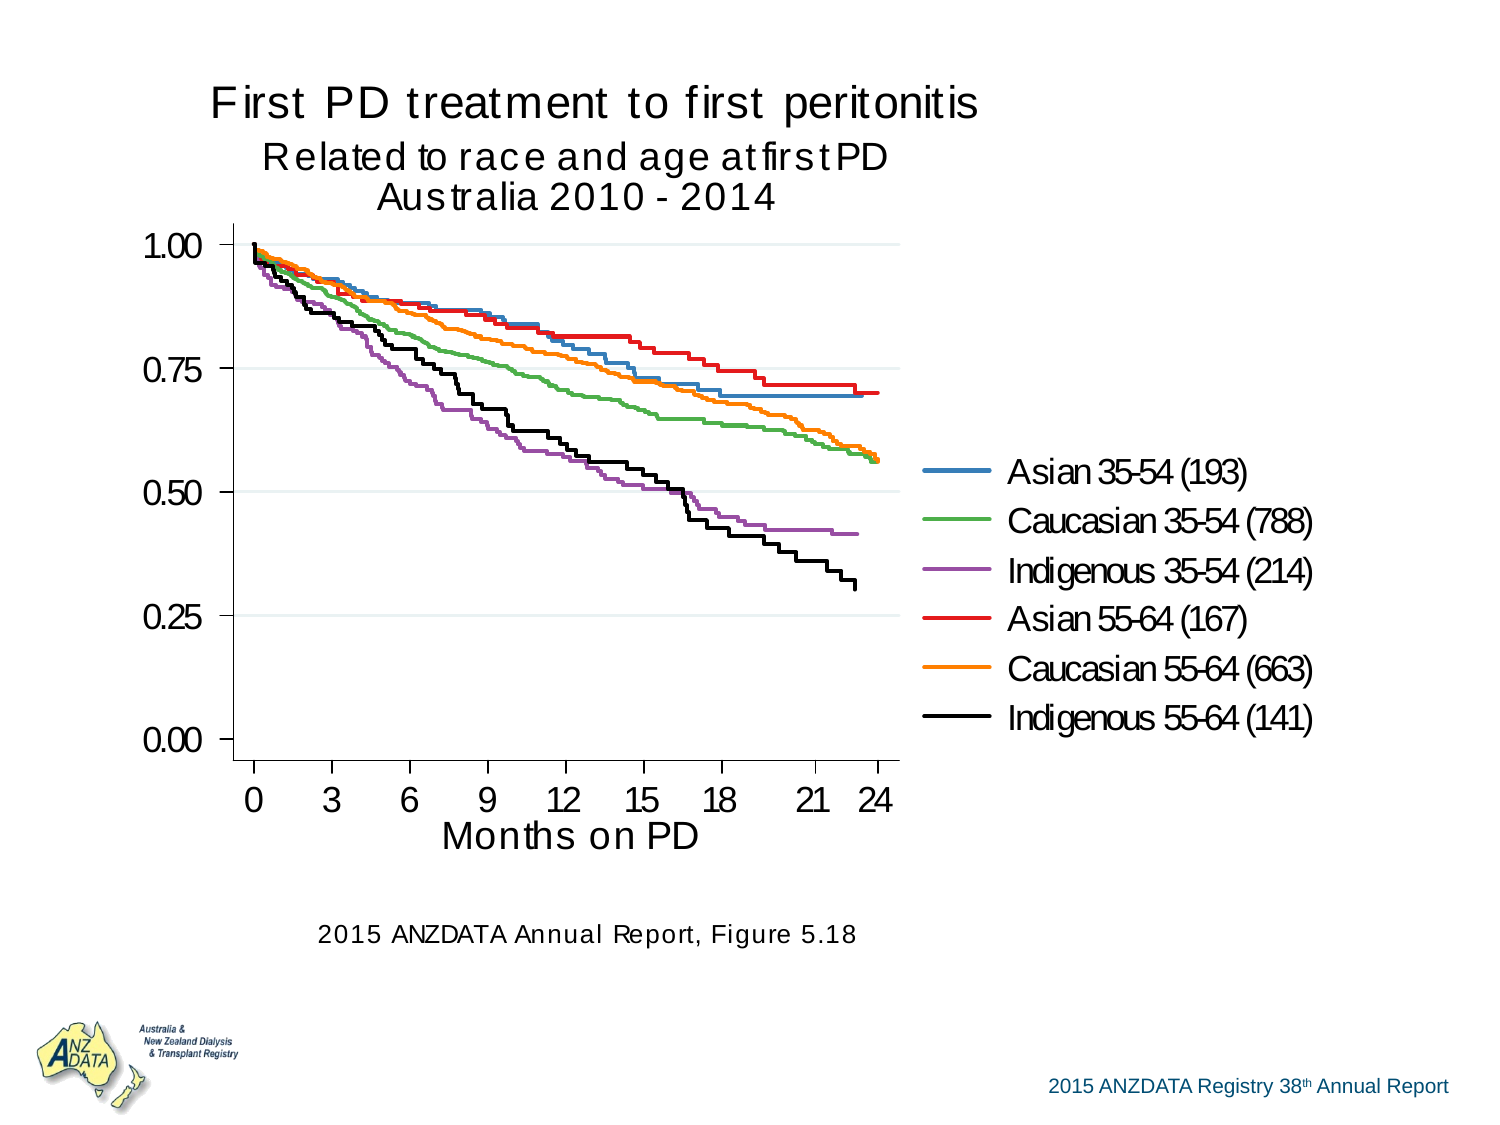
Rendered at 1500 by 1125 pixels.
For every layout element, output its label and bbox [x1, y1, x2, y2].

picture [29, 1016, 243, 1118]
picture [1306, 1078, 1311, 1087]
picture [100, 42, 1400, 988]
